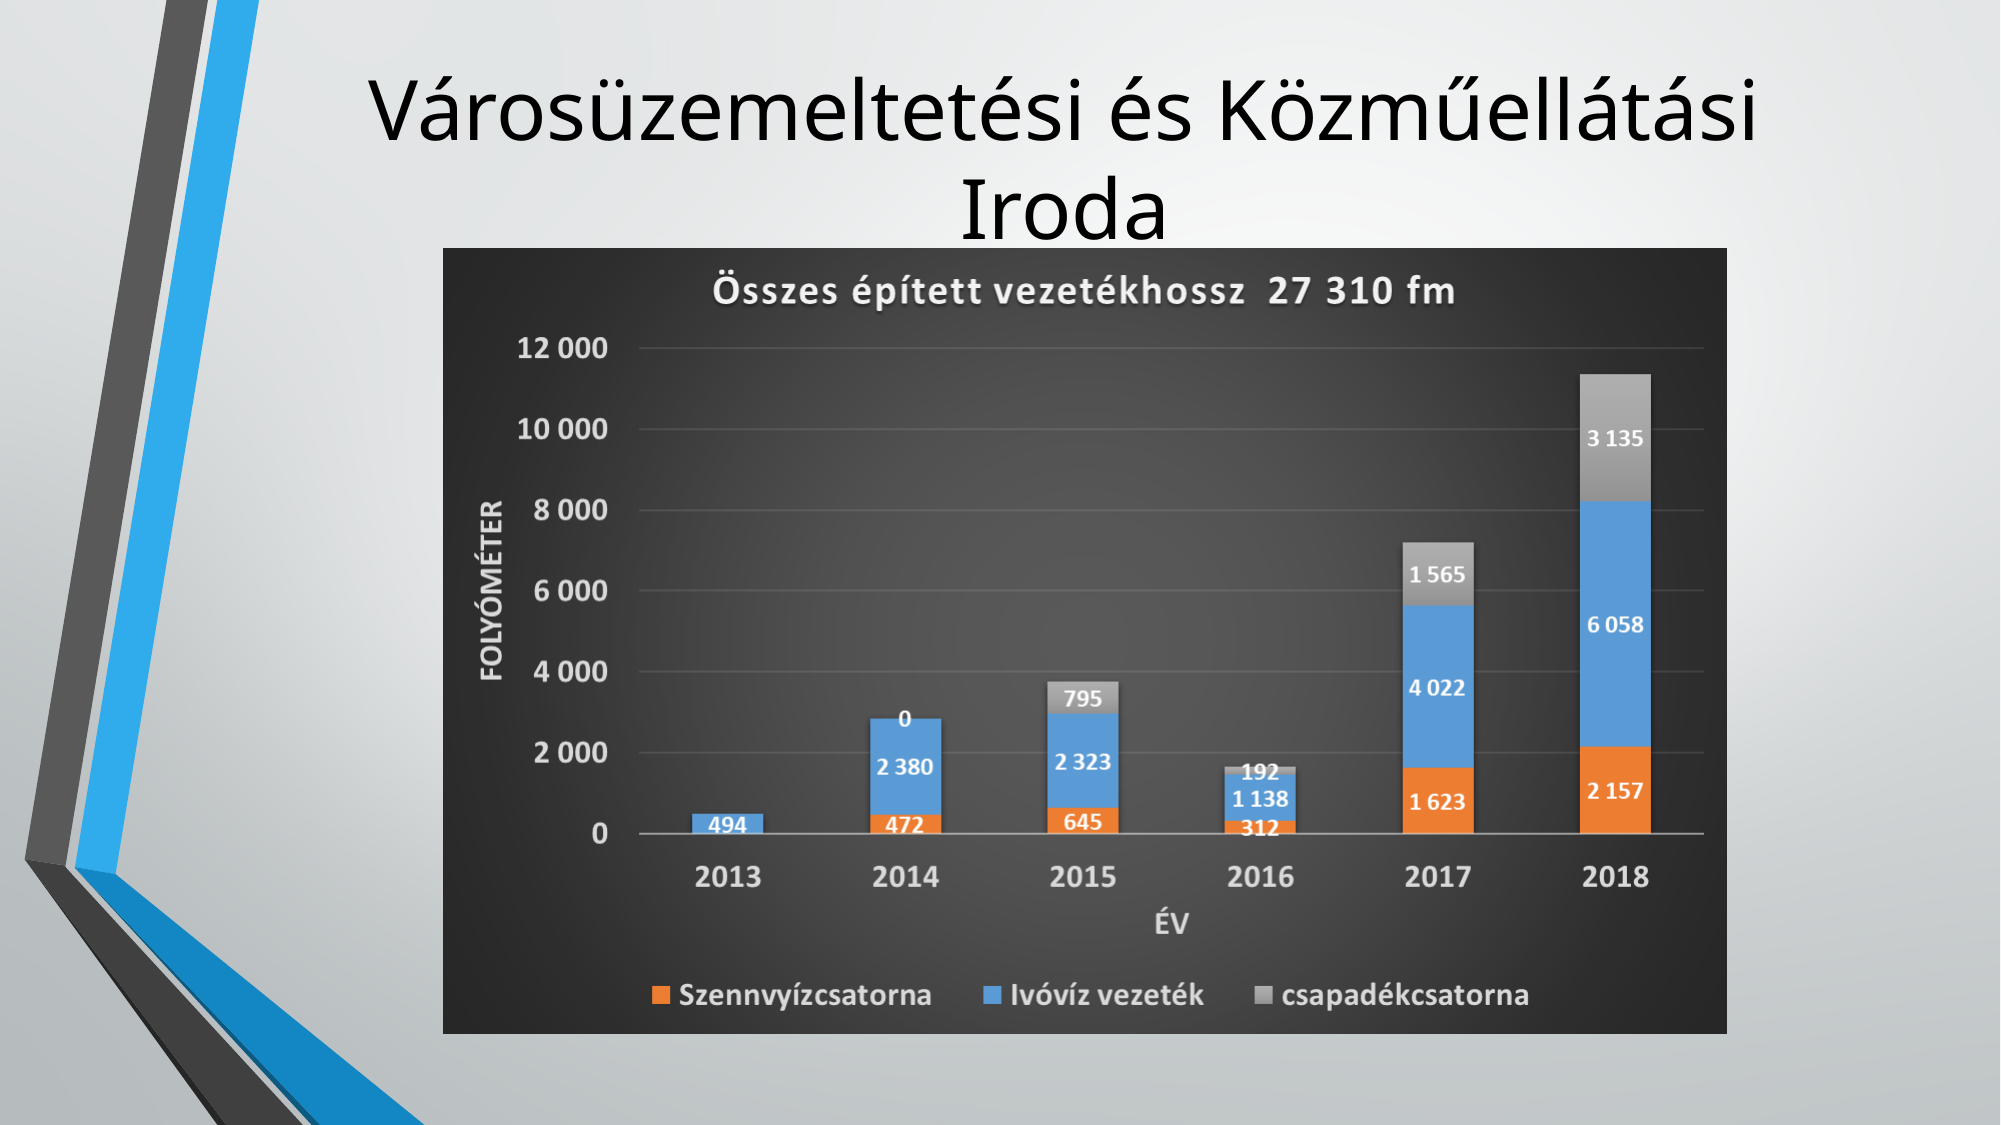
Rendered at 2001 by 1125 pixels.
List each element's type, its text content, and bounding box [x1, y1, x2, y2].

picture [443, 247, 1728, 1034]
title Városüzemeltetési és Közműellátási Iroda [243, 91, 1887, 222]
